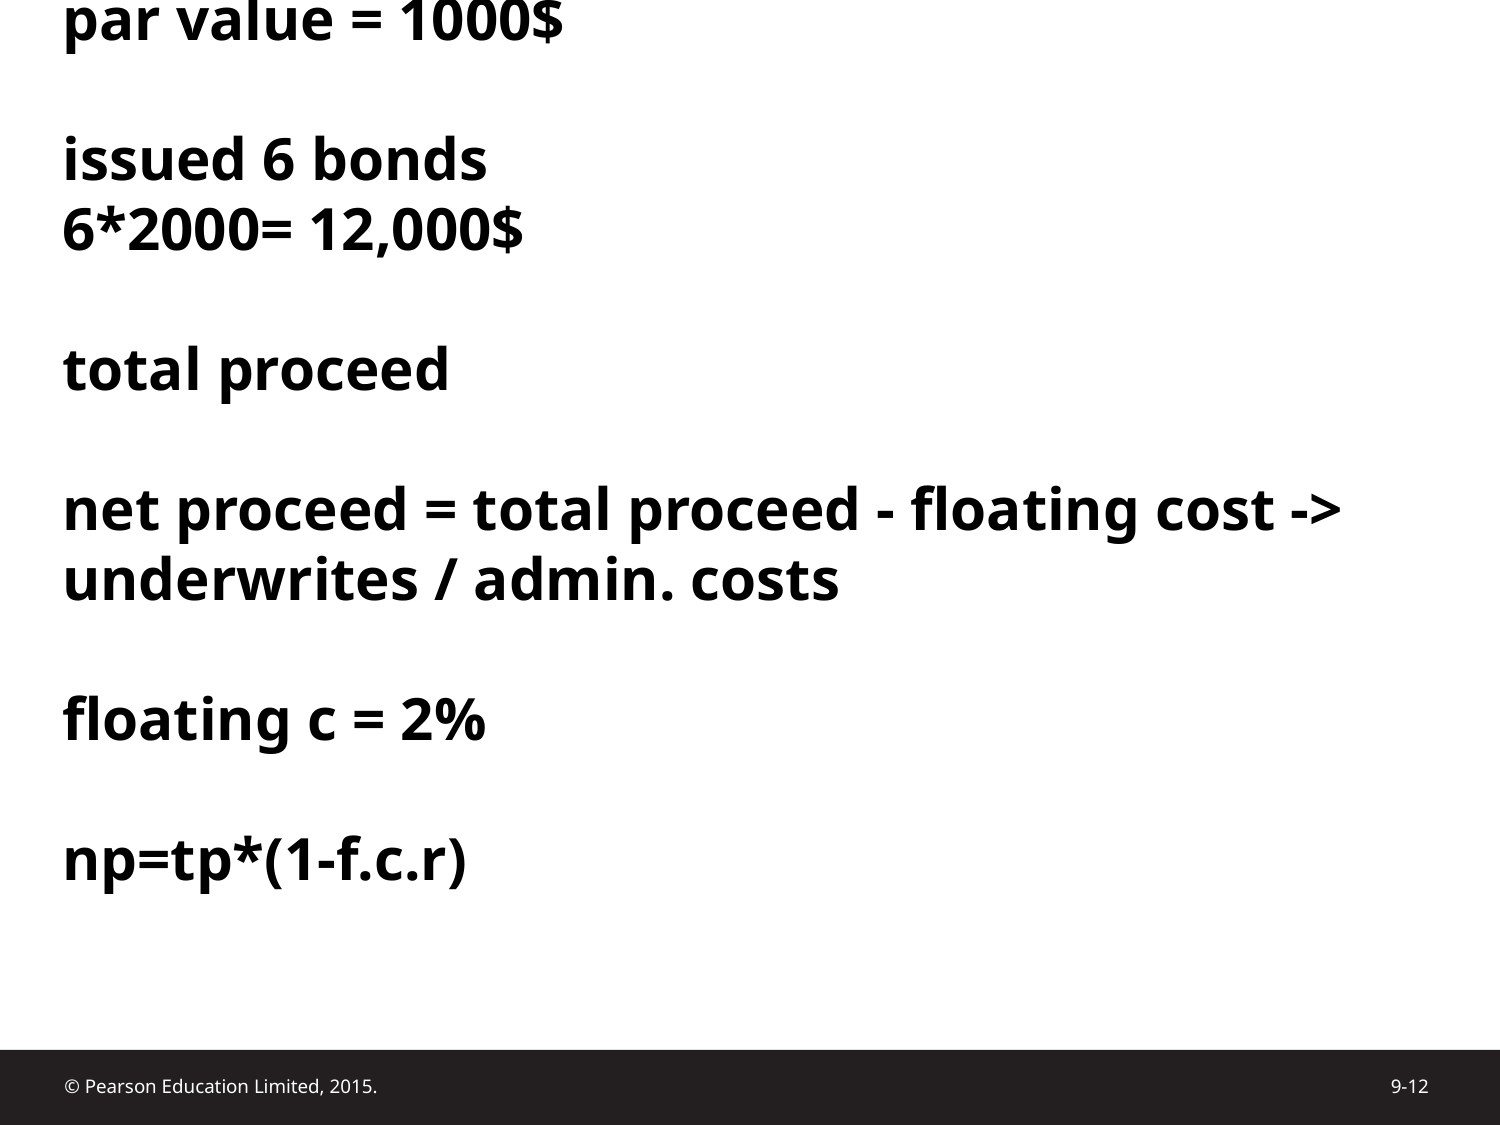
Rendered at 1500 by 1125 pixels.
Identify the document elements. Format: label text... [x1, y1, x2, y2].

title market price = 2000$ par value = 1000$ issued 6 bonds 6*2000= 12,000$ total proceed net proceed = total proceed - floating cost -> underwrites / admin. costs floating c = 2% np=tp*(1-f.c.r) [62, 0, 1450, 944]
